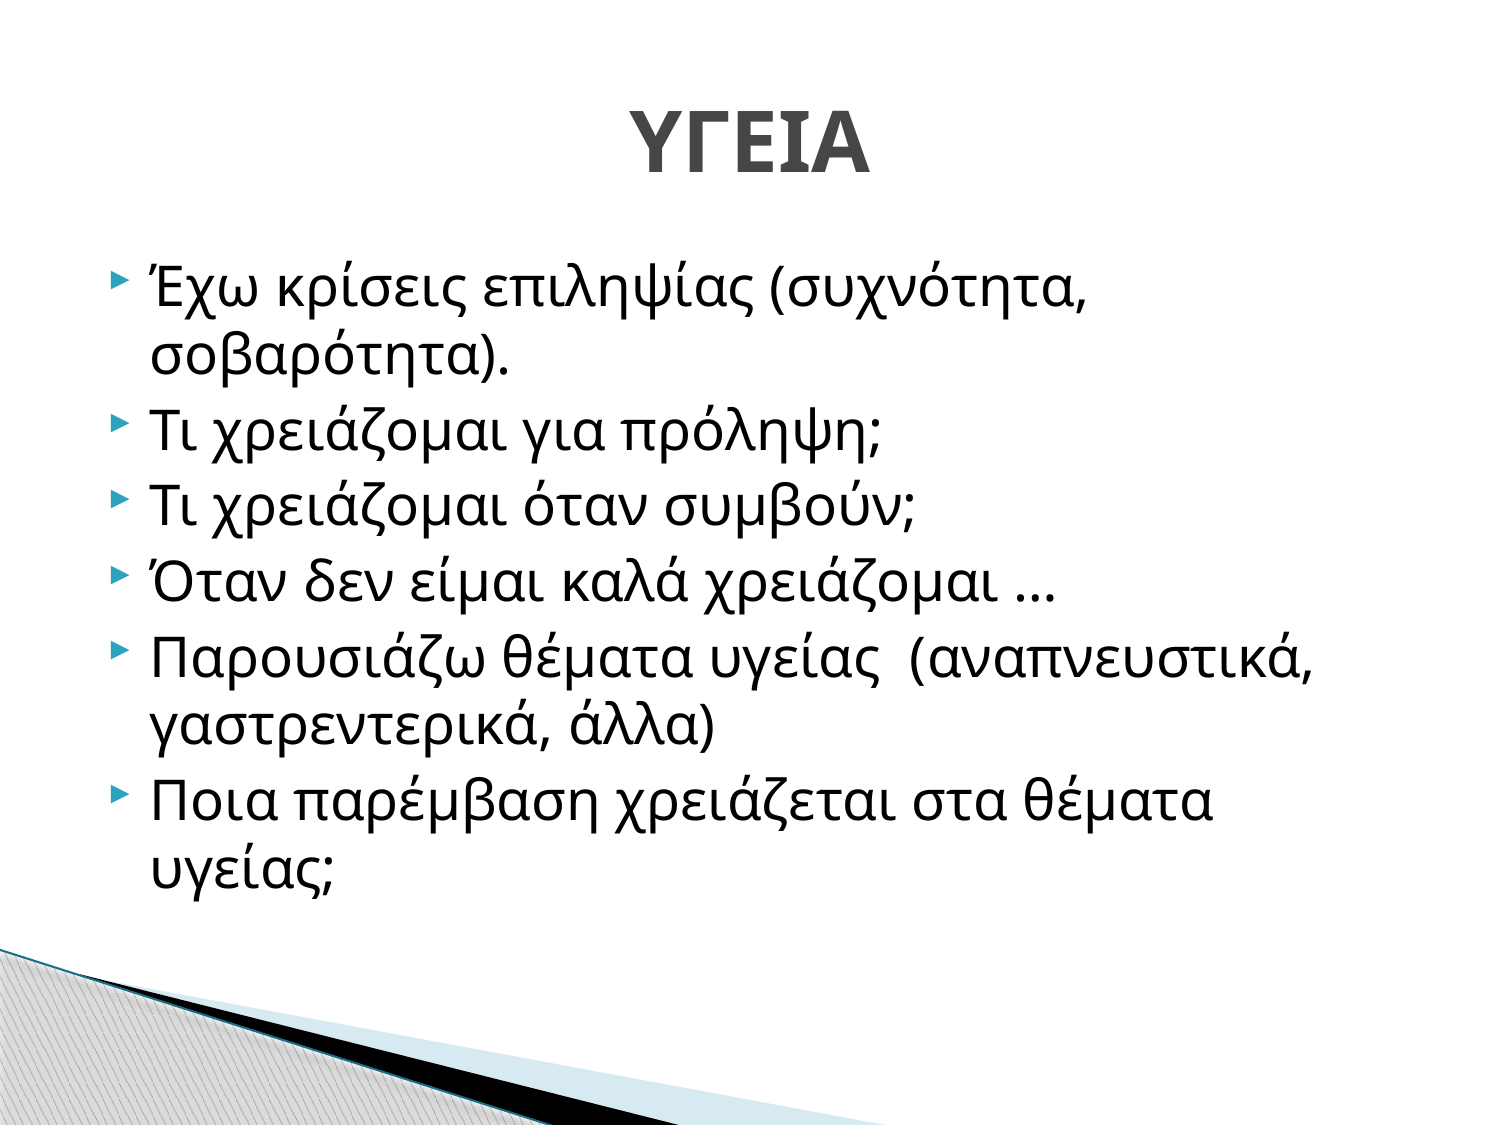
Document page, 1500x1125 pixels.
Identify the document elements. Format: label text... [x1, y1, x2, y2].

list Έχω κρίσεις επιληψίας (συχνότητα, σοβαρότητα). Τι χρειάζομαι για πρόληψη; Τι χρειάζομαι όταν συμβούν; Όταν δεν είμαι καλά χρειάζομαι … Παρουσιάζω θέματα υγείας (αναπνευστικά, γαστρεντερικά, άλλα) Ποια παρέμβαση χρειάζεται στα θέματα υγείας; [75, 243, 1425, 986]
title ΥΓΕΙΑ [75, 45, 1425, 233]
